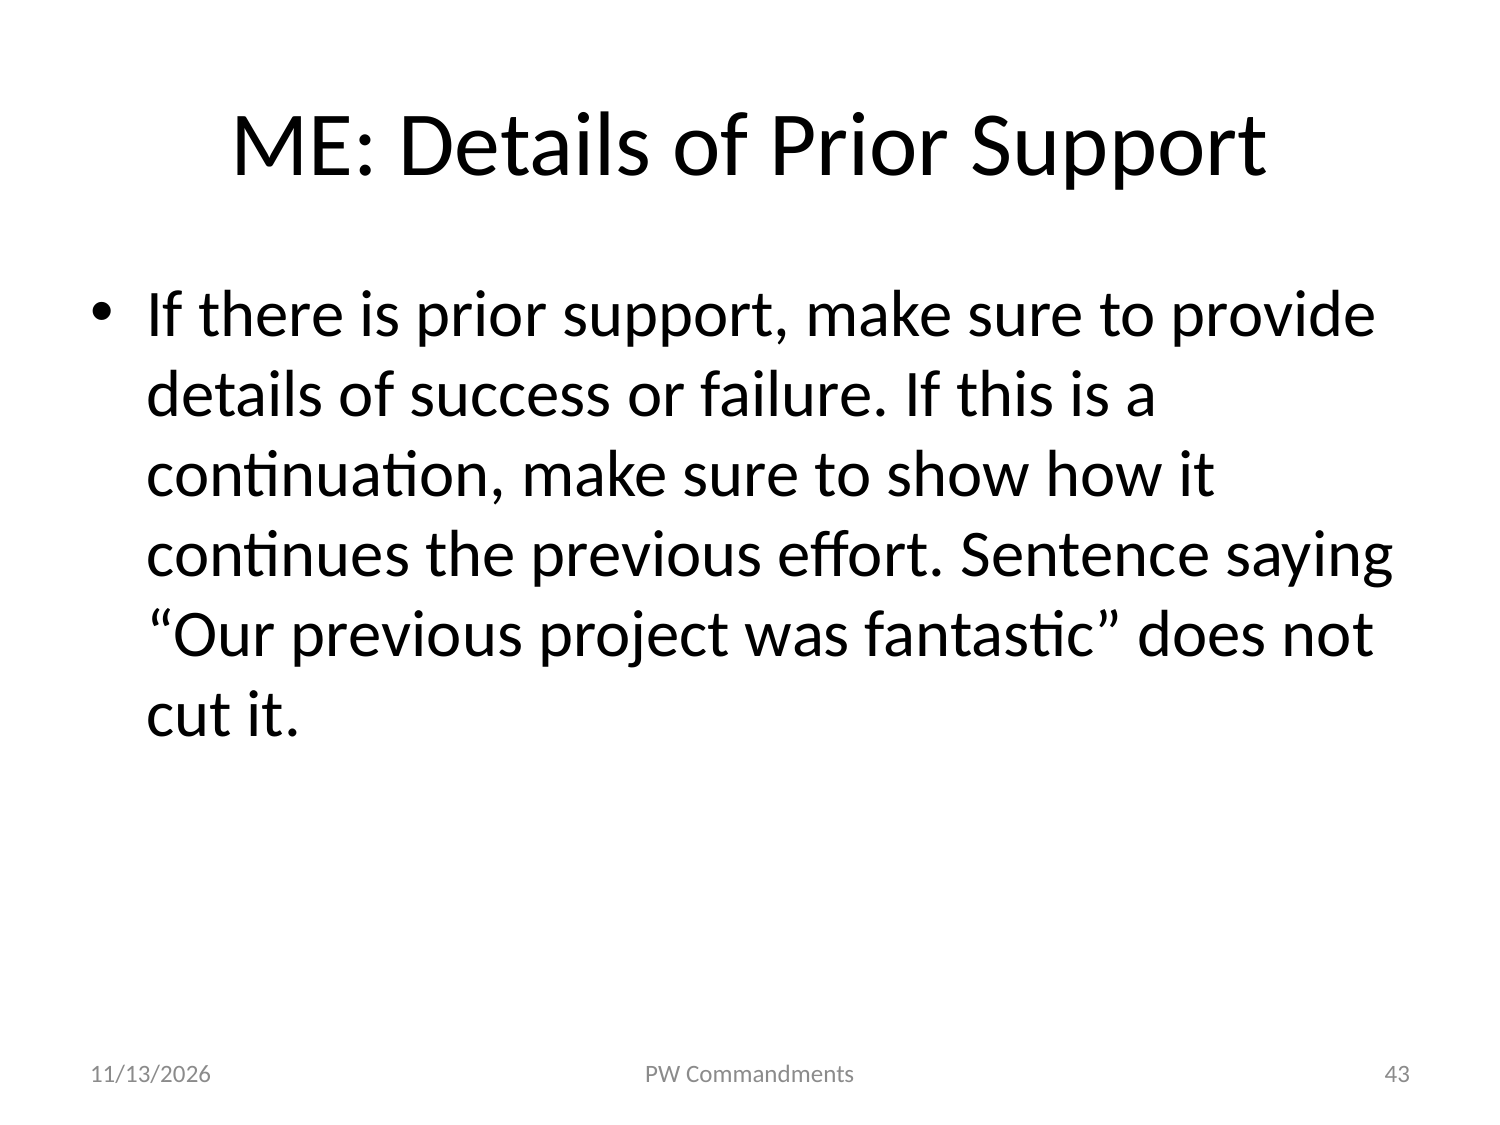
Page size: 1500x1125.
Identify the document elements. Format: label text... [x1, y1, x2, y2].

title ME: Details of Prior Support [75, 45, 1425, 233]
footer PW Commandments [512, 1042, 988, 1103]
slide_number 43 [1074, 1042, 1425, 1103]
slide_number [75, 1042, 425, 1103]
list If there is prior support, make sure to provide details of success or failure. If this is a continuation, make sure to show how it continues the previous effort. Sentence saying “Our previous project was fantastic” does not cut it. [75, 262, 1425, 1005]
